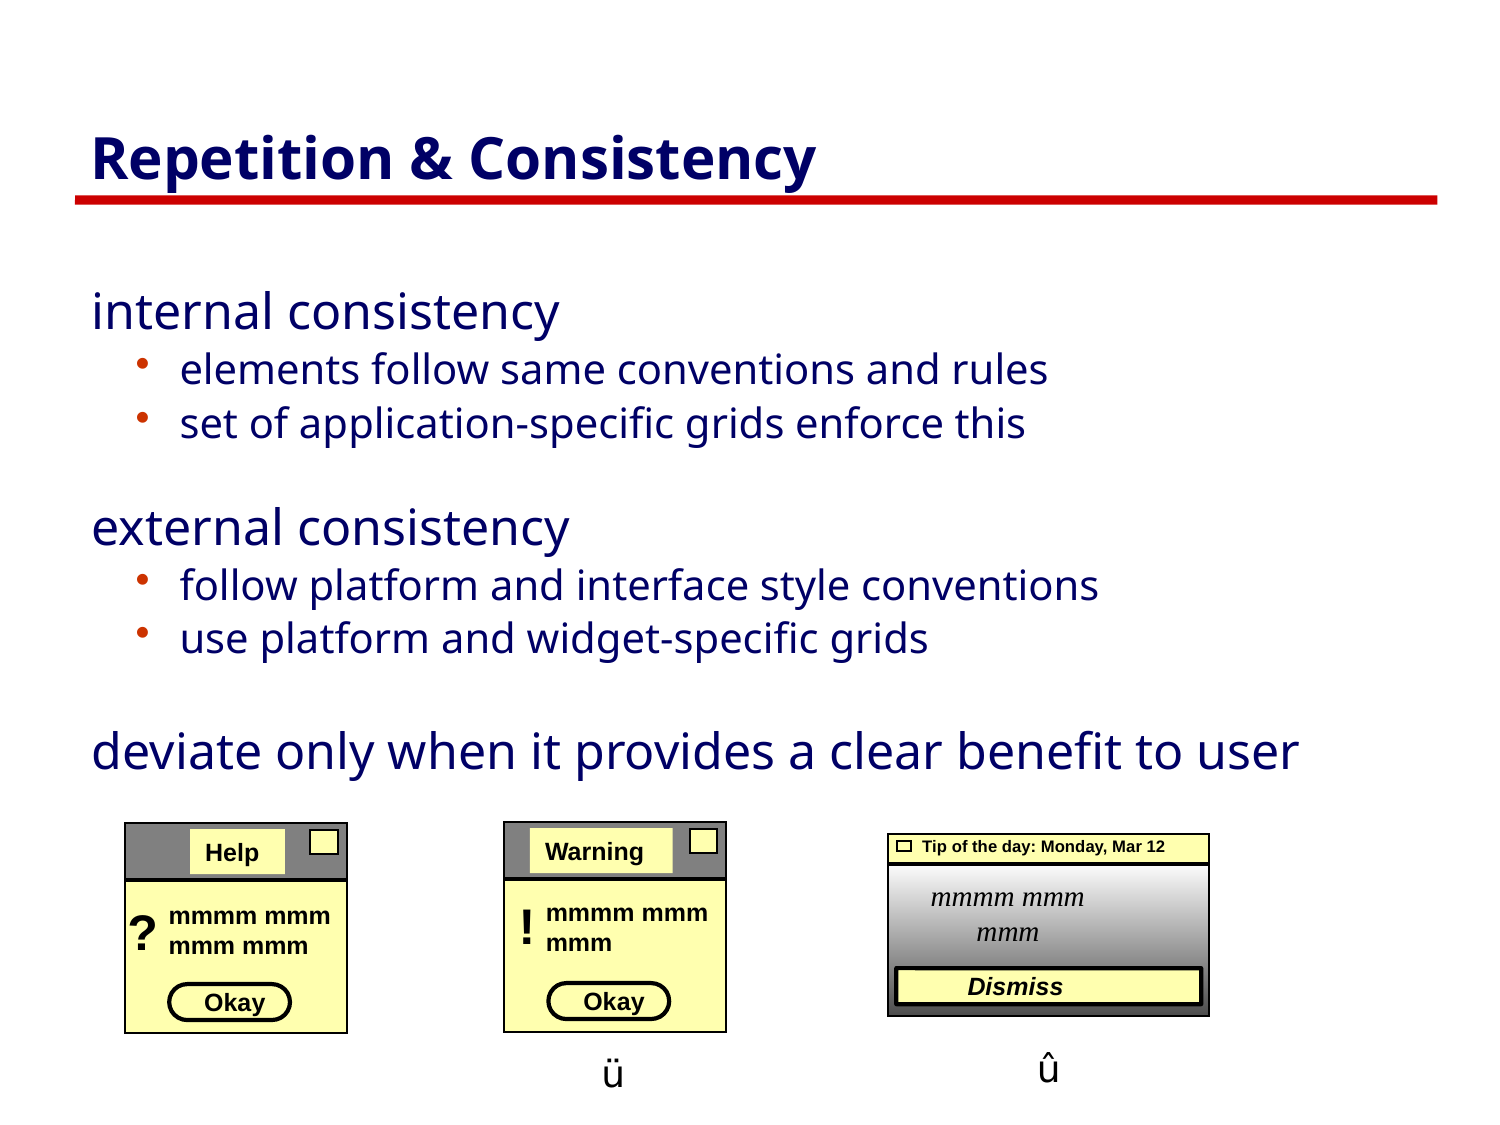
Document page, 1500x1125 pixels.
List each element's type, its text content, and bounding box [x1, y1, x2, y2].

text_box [111, 822, 1210, 1109]
title Repetition & Consistency [75, 112, 1438, 200]
list internal consistency elements follow same conventions and rules set of application-specific grids enforce this external consistency follow platform and interface style conventions use platform and widget-specific grids deviate only when it provides a clear benefit to user [76, 278, 1436, 1059]
